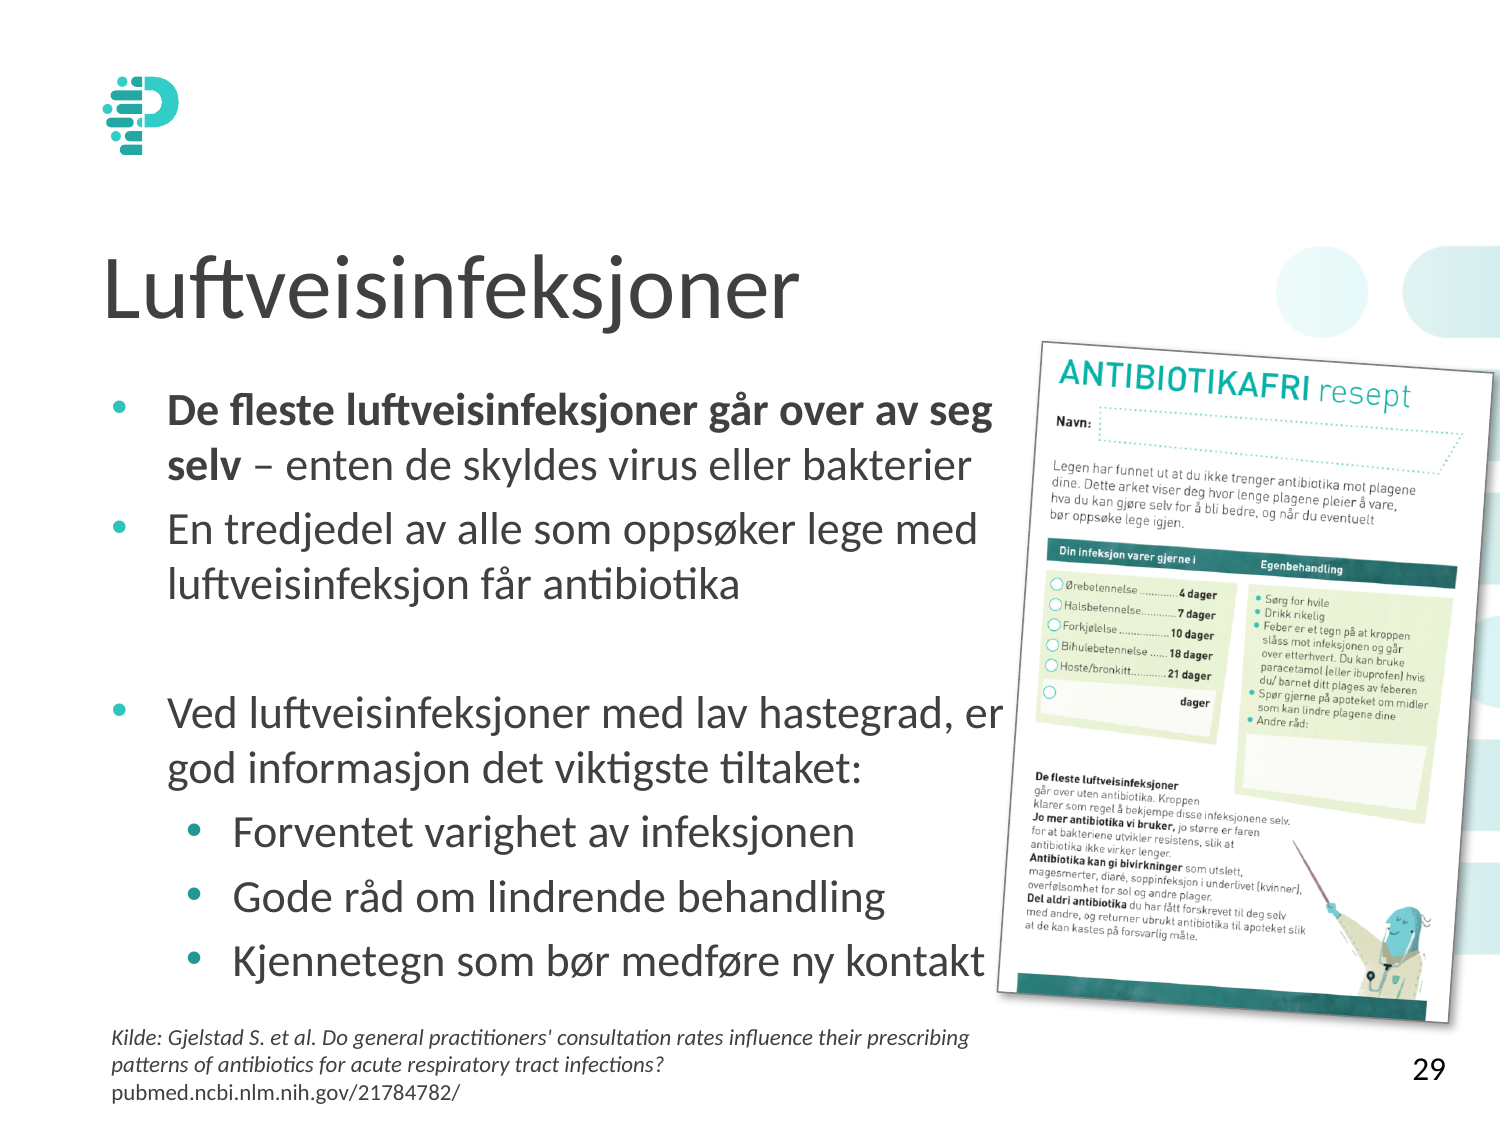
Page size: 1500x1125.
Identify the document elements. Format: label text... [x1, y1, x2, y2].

title Luftveisinfeksjoner [87, 188, 1438, 376]
picture [999, 343, 1492, 1022]
list De fleste luftveisinfeksjoner går over av seg selv – enten de skyldes virus eller bakterier En tredjedel av alle som oppsøker lege med luftveisinfeksjon får antibiotika Ved luftveisinfeksjoner med lav hastegrad, er god informasjon det viktigste tiltaket: Forventet varighet av infeksjonen Gode råd om lindrende behandling Kjennetegn som bør medføre ny kontakt Kilde: Gjelstad S. et al. Do general practitioners' consultation rates influence their prescribing patterns of antibiotics for acute respiratory tract infections? pubmed.ncbi.nlm.nih.gov/21784782/ [87, 376, 1027, 1125]
slide_number 29 [1350, 1008, 1500, 1125]
